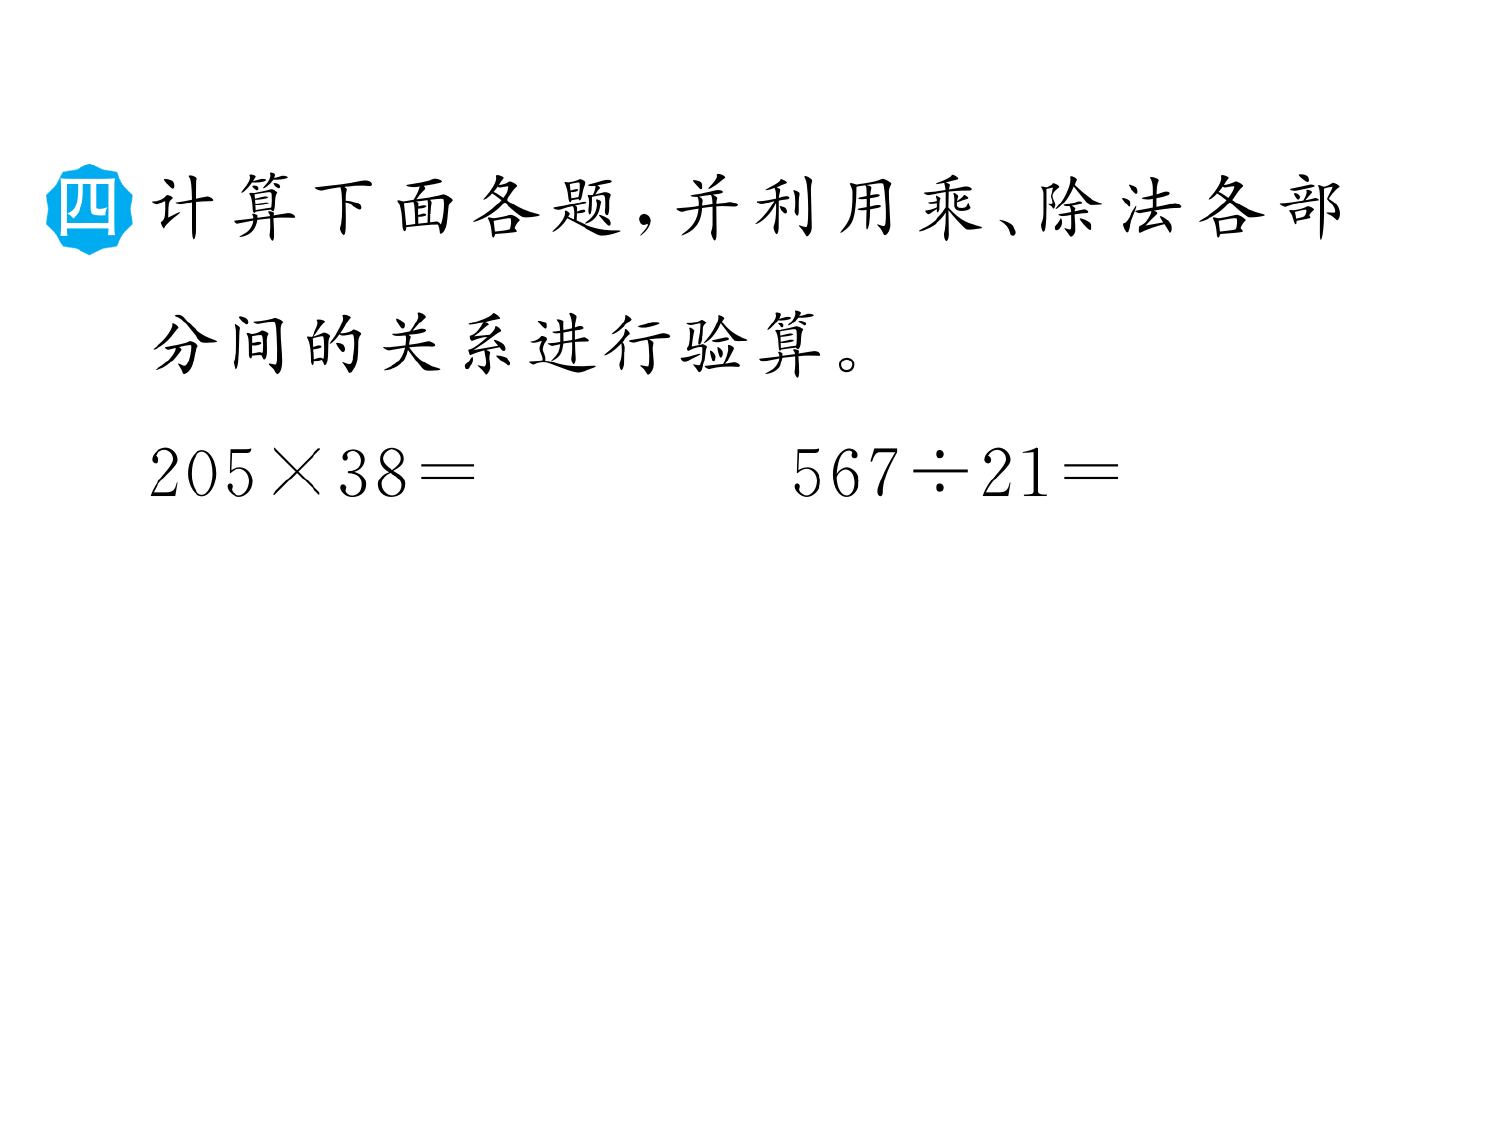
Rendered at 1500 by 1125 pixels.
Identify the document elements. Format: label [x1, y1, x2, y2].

picture [41, 125, 1403, 1071]
